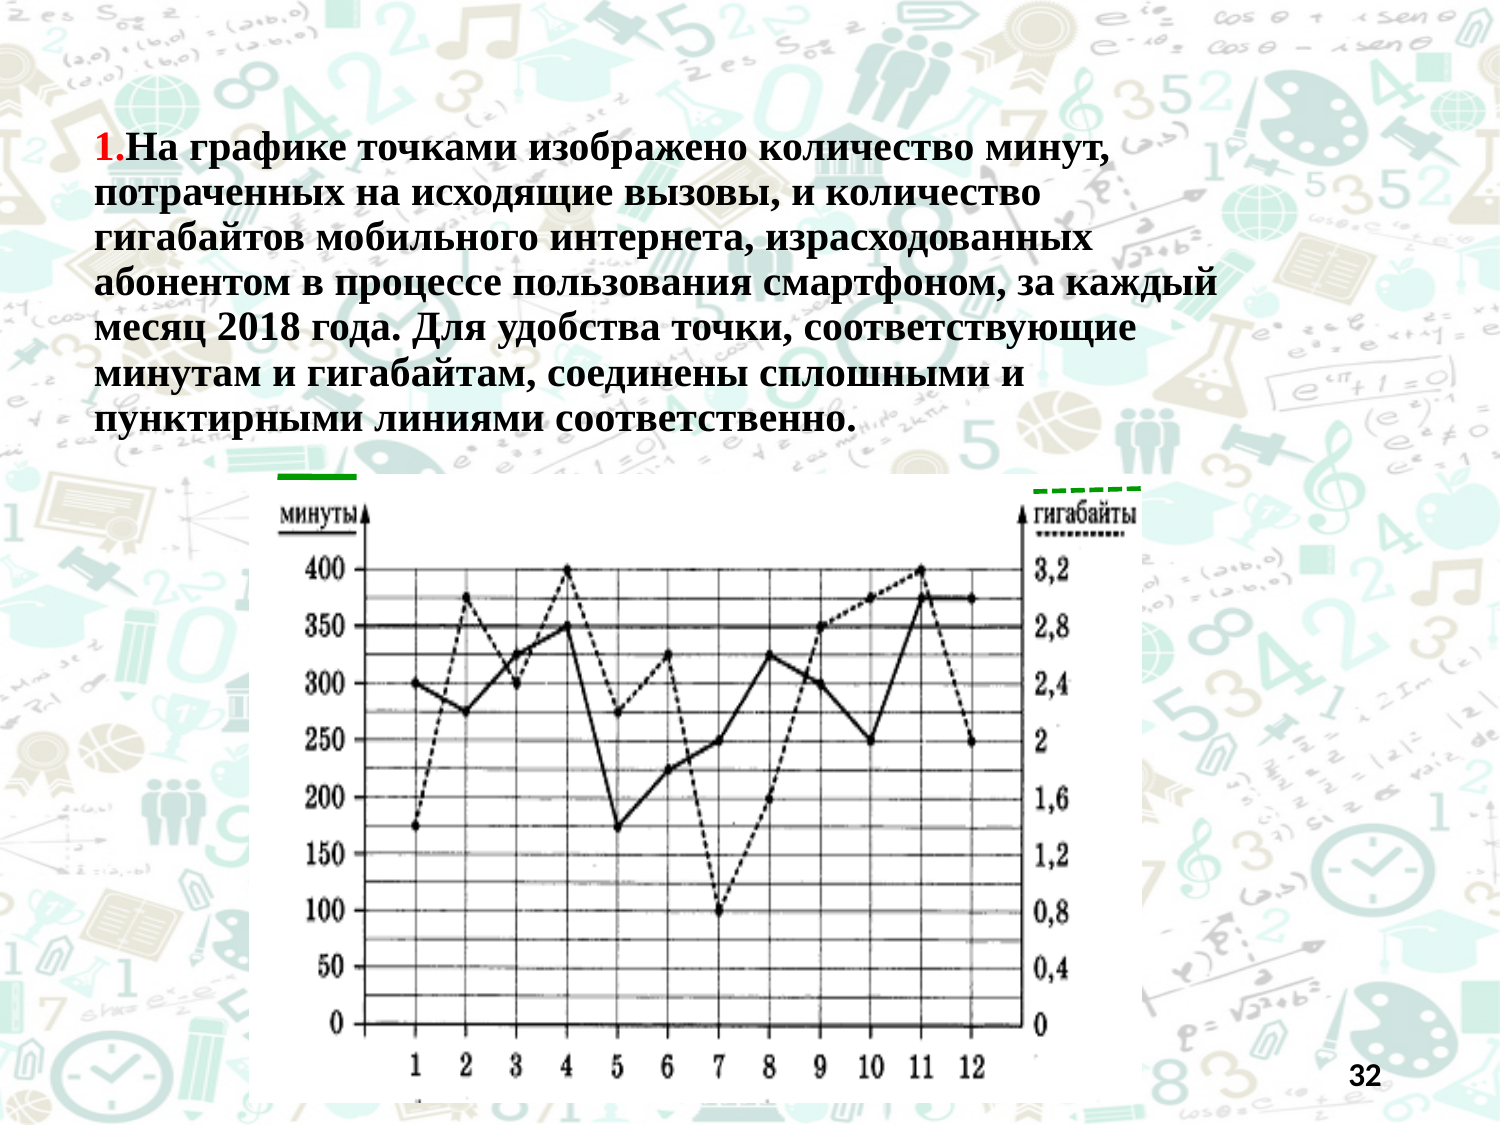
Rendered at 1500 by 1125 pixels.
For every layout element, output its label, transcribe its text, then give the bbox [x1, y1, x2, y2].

list 1.На графике точками изображено количество минут, потраченных на исходящие вызовы, и количество гигабайтов мобильного интернета, израсходованных абонентом в процессе пользования смартфоном, за каждый месяц 2018 года. Для удобства точки, соответствующие минутам и гигабайтам, соединены сплошными и пунктирными линиями соответственно. [78, 117, 1257, 462]
text_box №24 Основания трапеции равны 16 и 34. Найдите отрезок, соединяющий середины диагоналей трапеции. [0, 0, 1500, 1125]
picture [249, 474, 1142, 1103]
slide_number 32 [1142, 1042, 1397, 1103]
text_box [1033, 488, 1142, 492]
